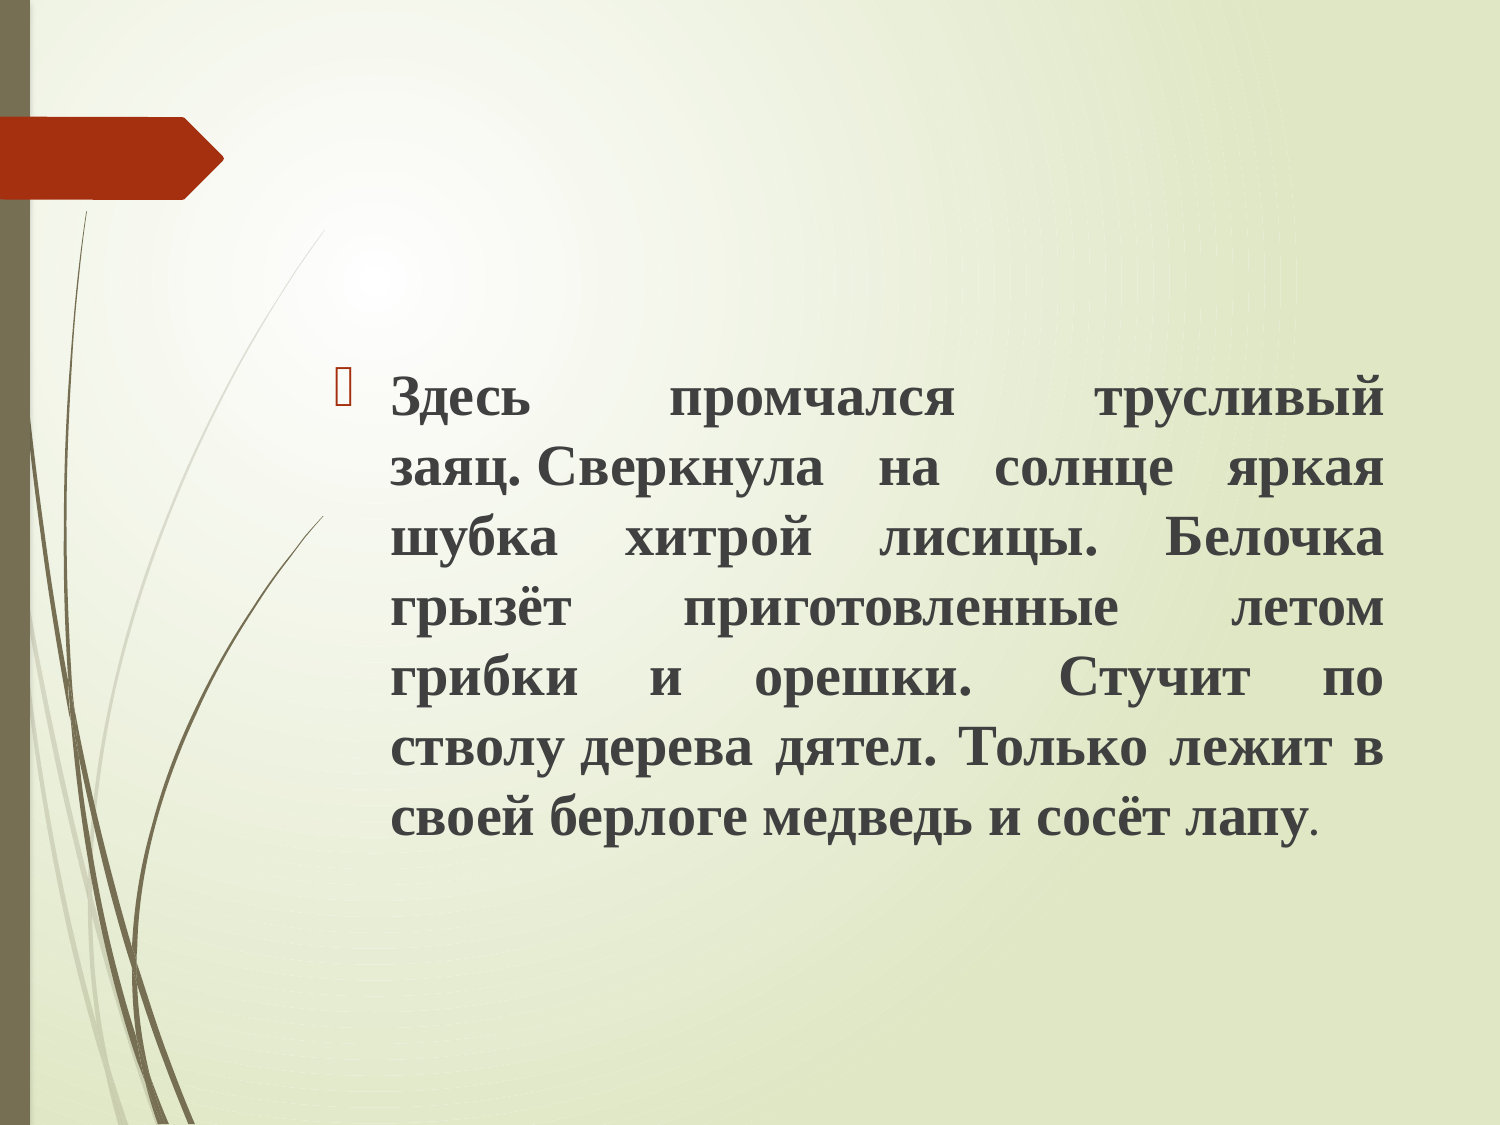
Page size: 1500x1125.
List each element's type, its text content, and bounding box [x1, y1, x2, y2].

list Здесь промчался трусливый заяц. Сверкнула на солнце яркая шубка хитрой лисицы. Белочка грызёт приготовленные летом грибки и орешки. Стучит по стволу дерева дятел. Только лежит в своей берлоге медведь и сосёт лапу. [318, 350, 1400, 970]
